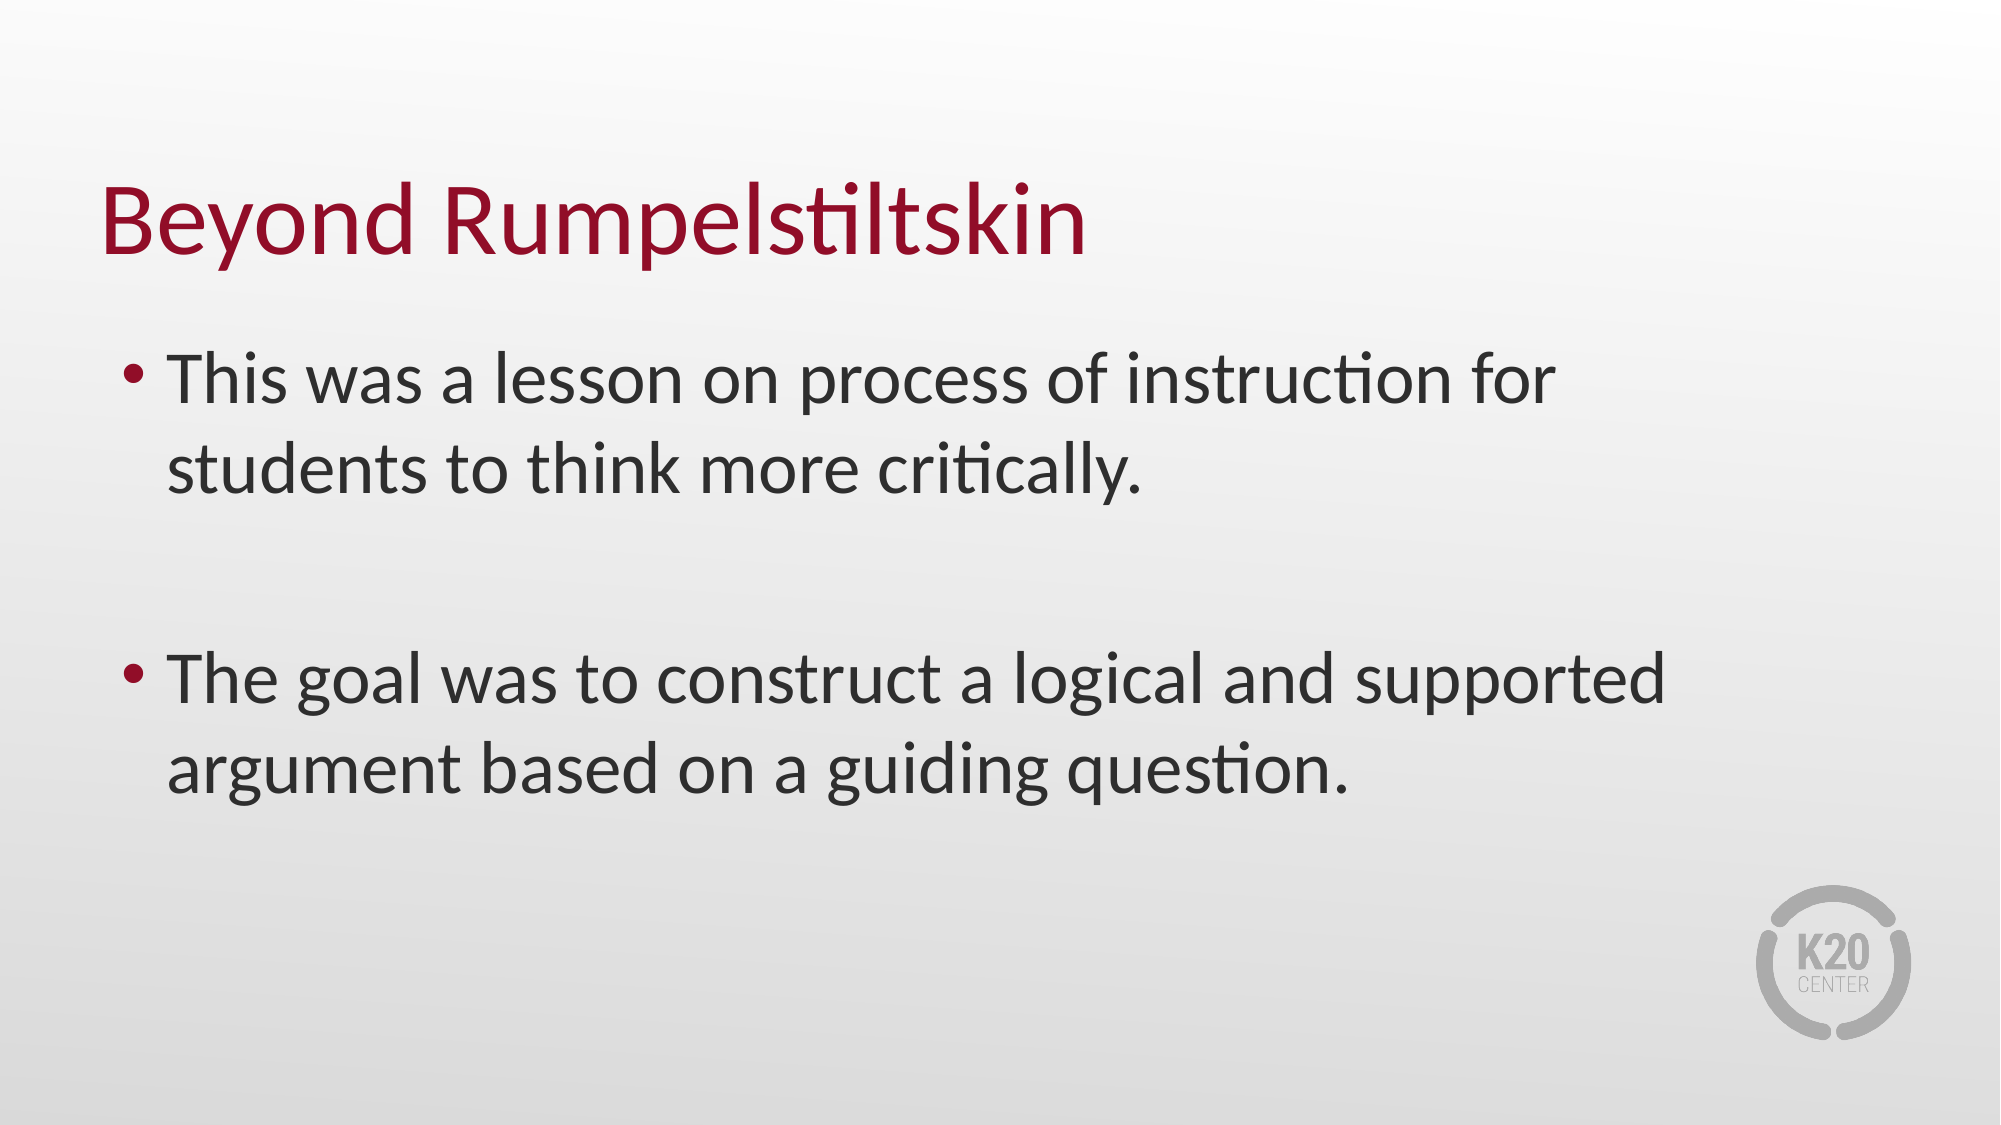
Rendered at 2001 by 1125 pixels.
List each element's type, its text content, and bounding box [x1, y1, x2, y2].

title Beyond Rumpelstiltskin [99, 87, 1900, 275]
list This was a lesson on process of instruction for students to think more critically. The goal was to construct a logical and supported argument based on a guiding question. [99, 317, 1705, 1038]
